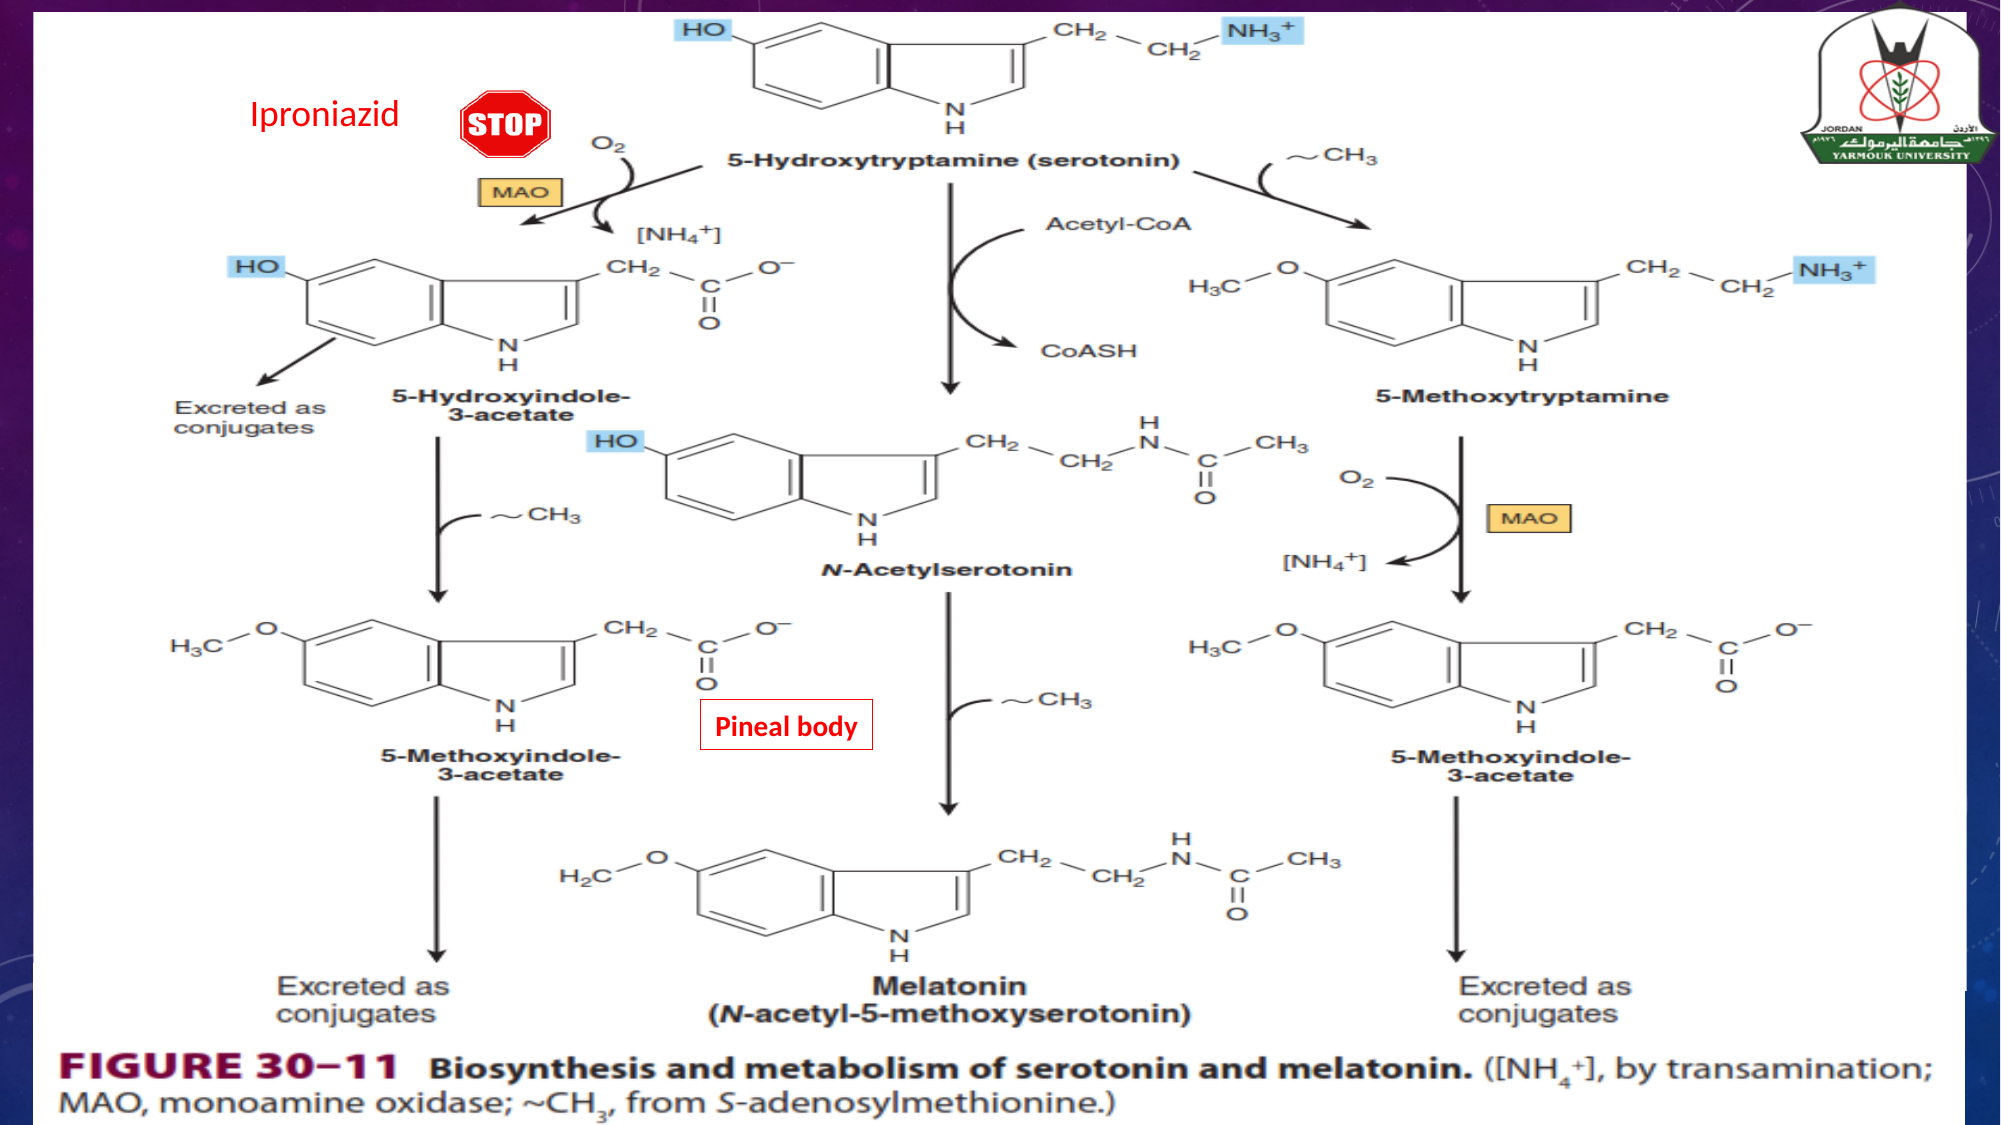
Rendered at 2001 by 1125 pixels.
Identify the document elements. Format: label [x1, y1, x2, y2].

text_box [32, 12, 1967, 1125]
picture [416, 87, 573, 159]
picture [0, 0, 2001, 1125]
